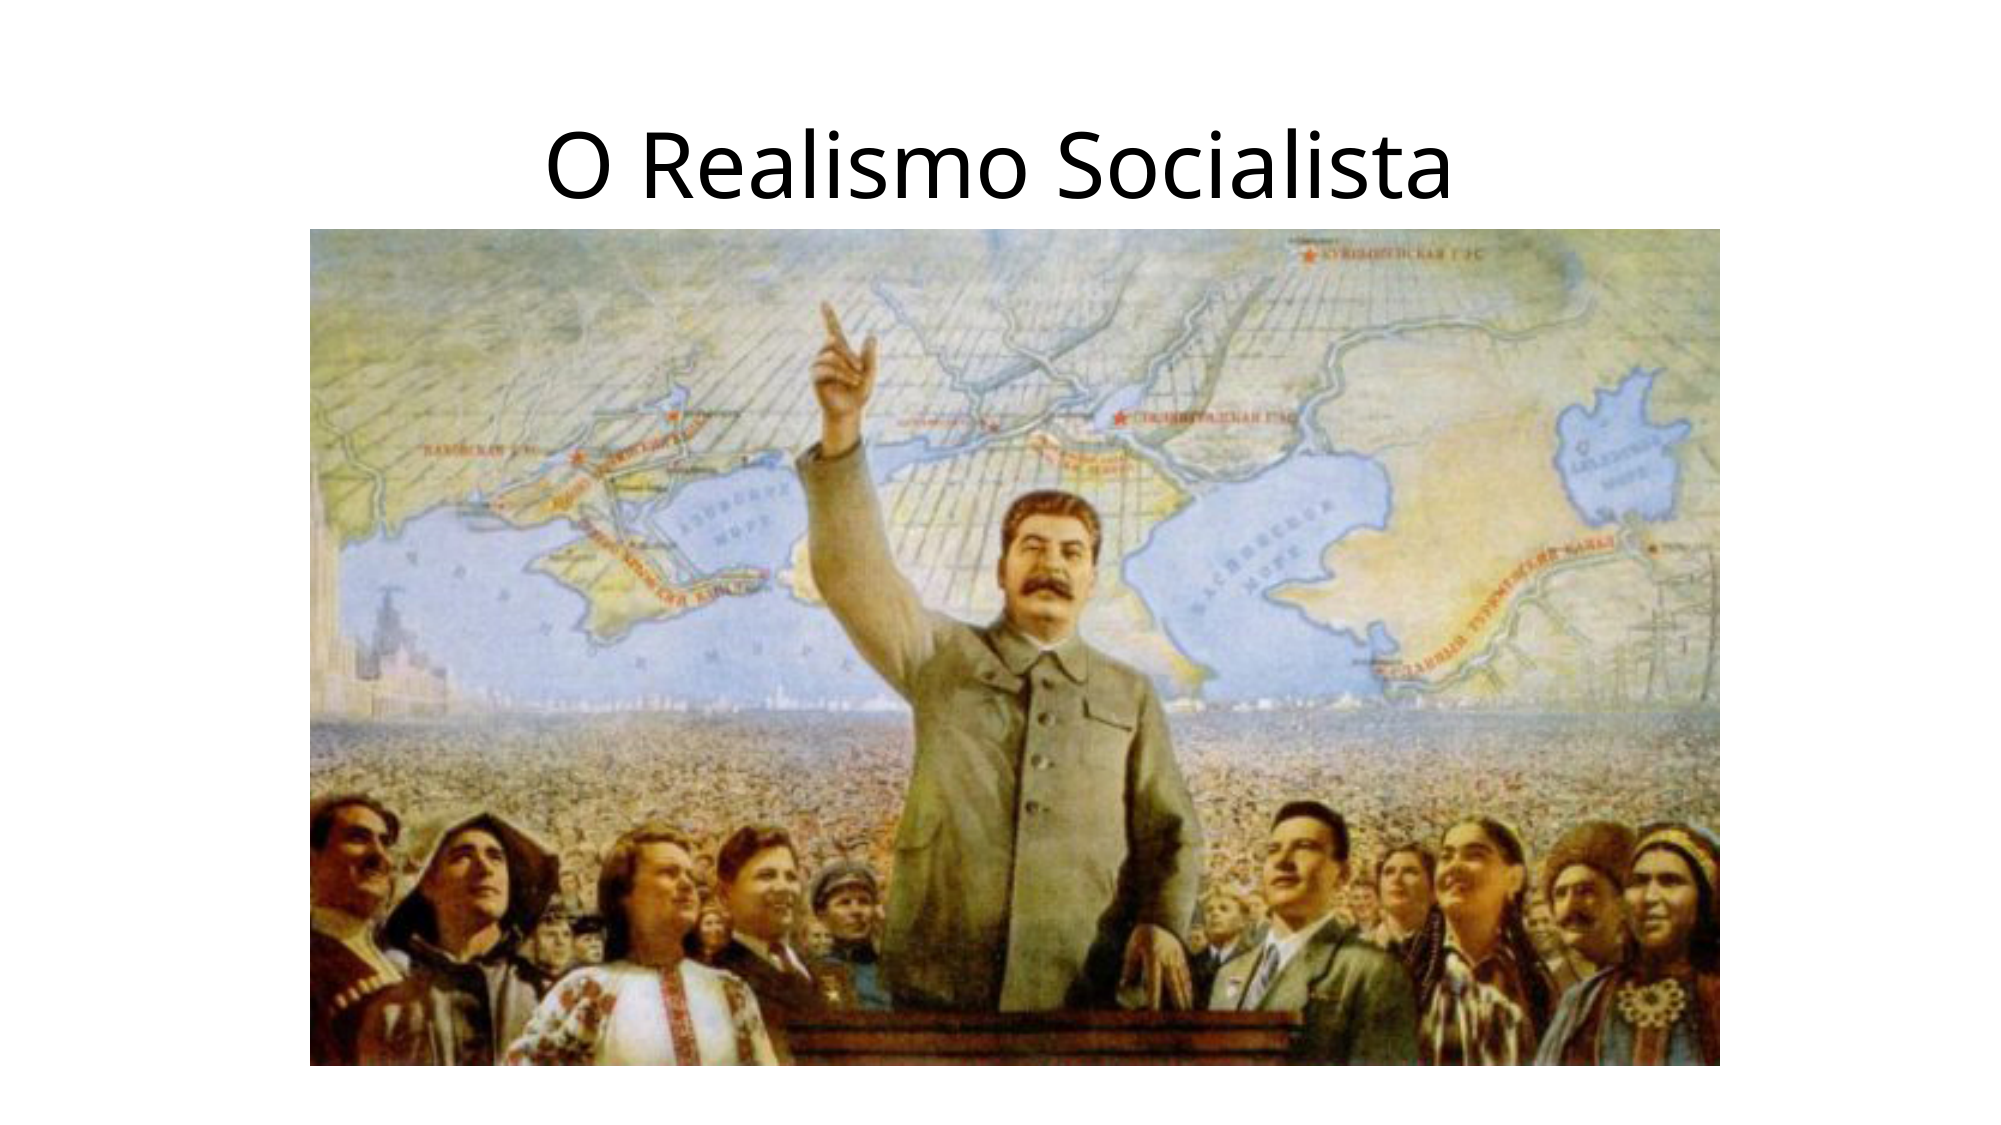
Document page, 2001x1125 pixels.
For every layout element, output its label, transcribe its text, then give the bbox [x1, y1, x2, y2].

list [310, 229, 1720, 1066]
title O Realismo Socialista [137, 59, 1863, 278]
